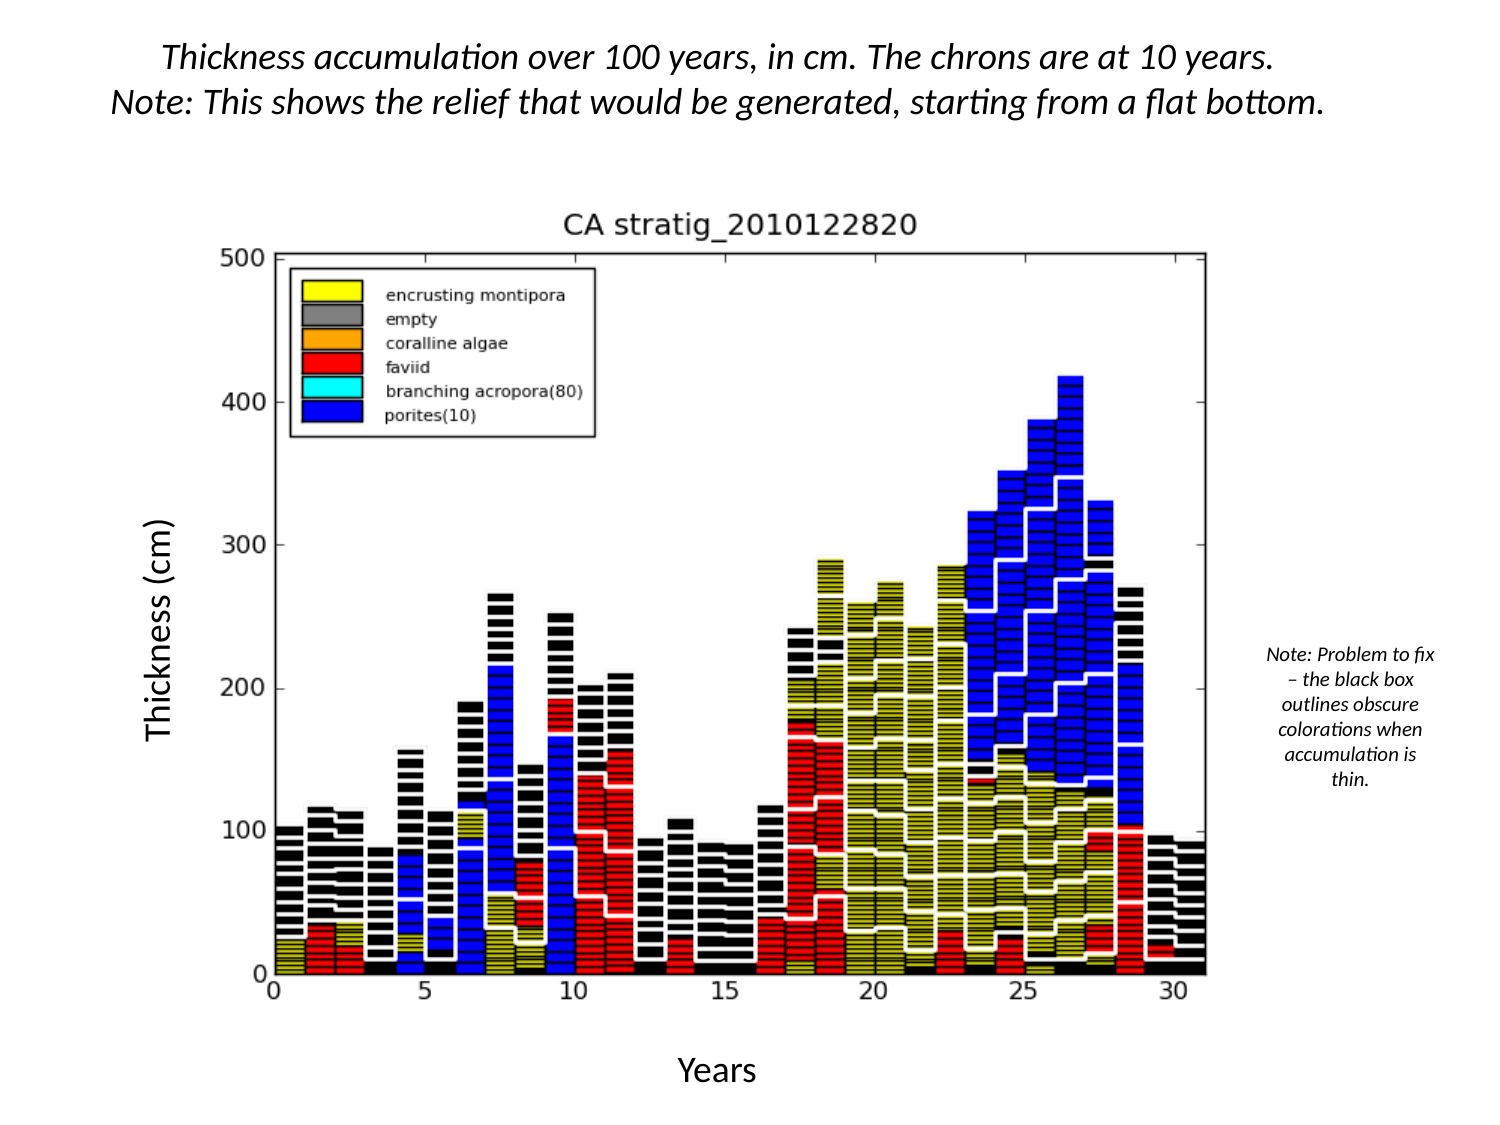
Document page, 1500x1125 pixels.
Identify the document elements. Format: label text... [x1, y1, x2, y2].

text_box Thickness accumulation over 100 years, in cm. The chrons are at 10 years. Note: This shows the relief that would be generated, starting from a flat bottom. [95, 24, 1342, 130]
picture [124, 162, 1326, 1064]
text_box Years [662, 1071, 773, 1098]
text_box Note: Problem to fix – the black box outlines obscure colorations when accumulation is thin. [1329, 632, 1452, 798]
